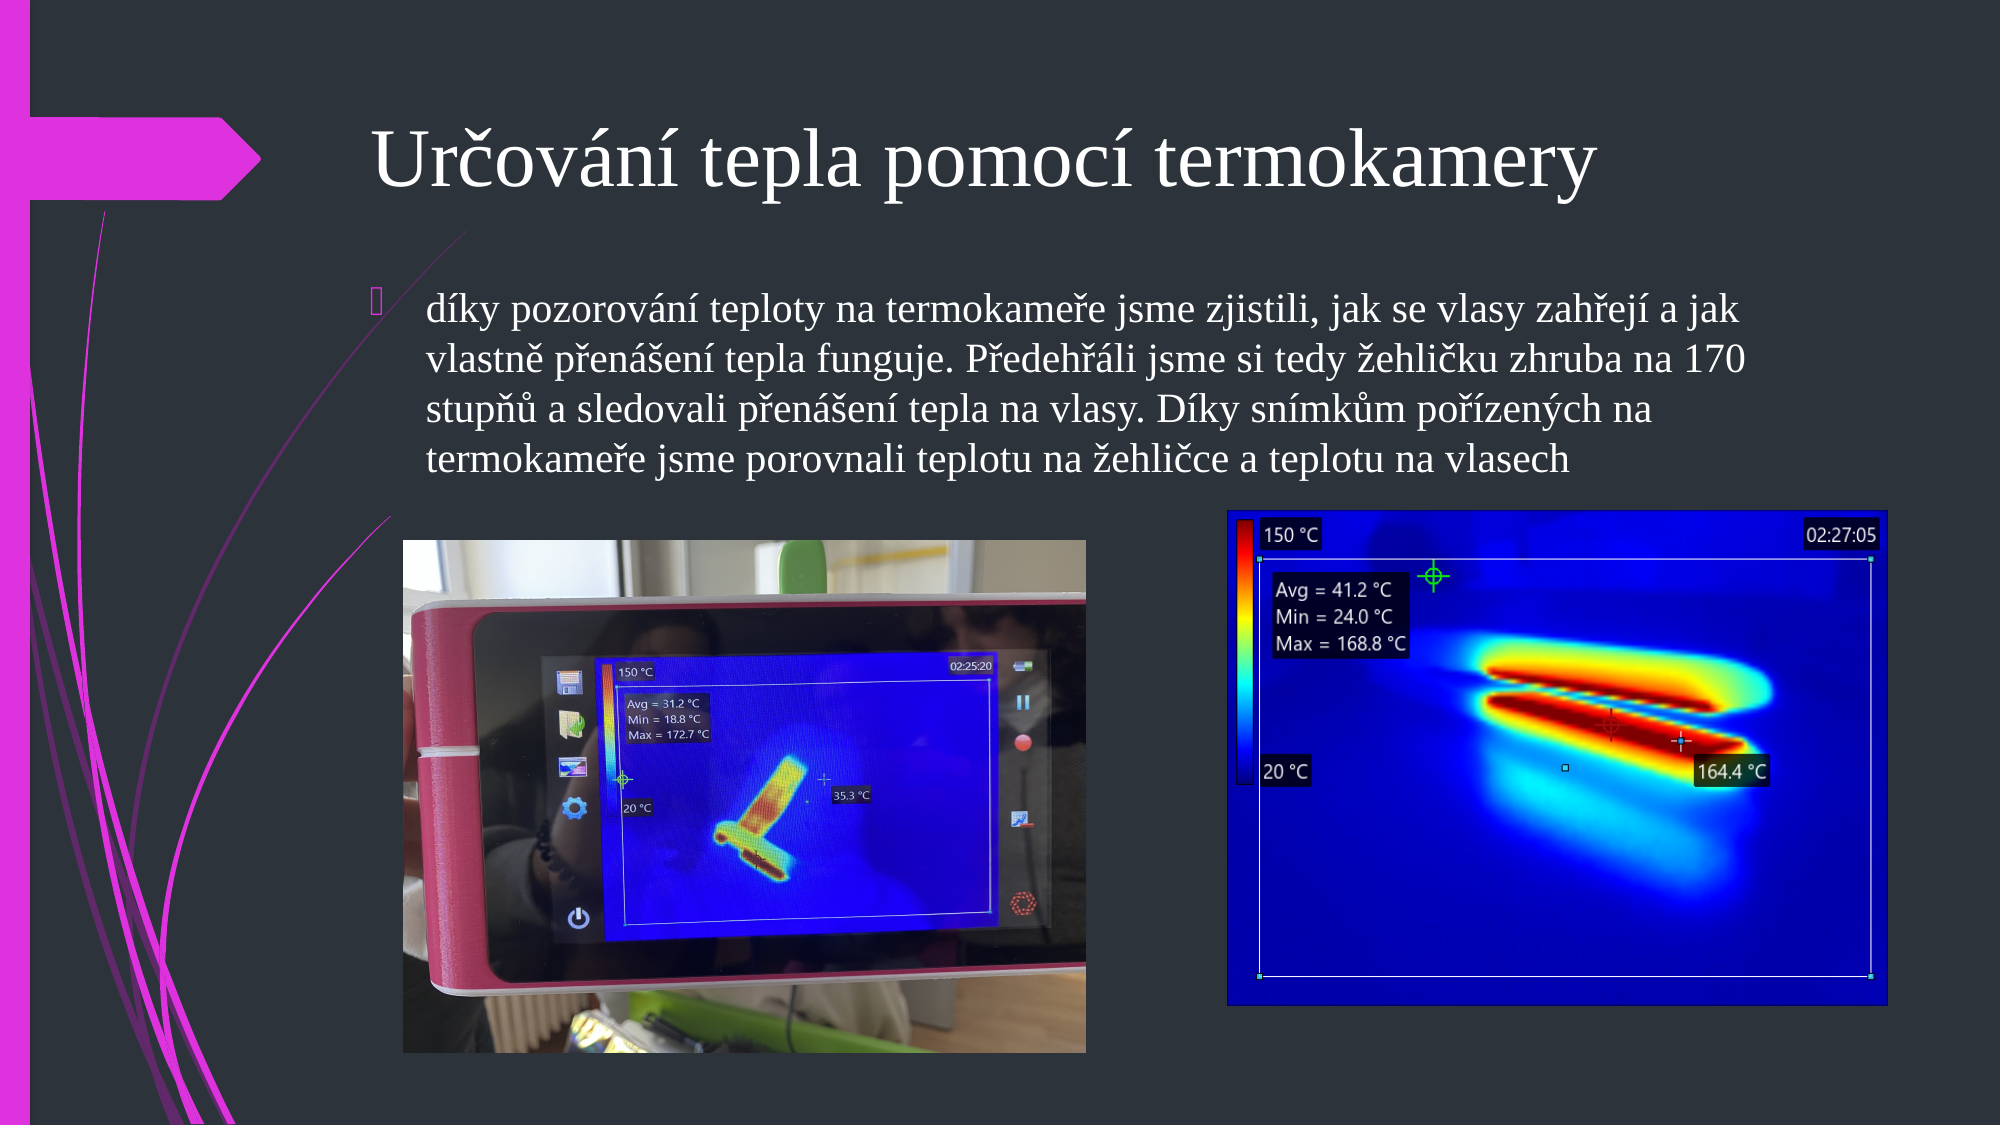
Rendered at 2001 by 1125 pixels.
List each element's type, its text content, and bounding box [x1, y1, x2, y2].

list díky pozorování teploty na termokameře jsme zjistili, jak se vlasy zahřejí a jak vlastně přenášení tepla funguje. Předehřáli jsme si tedy žehličku zhruba na 170 stupňů a sledovali přenášení tepla na vlasy. Díky snímkům pořízených na termokameře jsme porovnali teplotu na žehličce a teplotu na vlasech [354, 273, 1818, 893]
picture [1226, 510, 1889, 1007]
picture [403, 539, 1087, 1053]
title Určování tepla pomocí termokamery [355, 95, 1818, 252]
